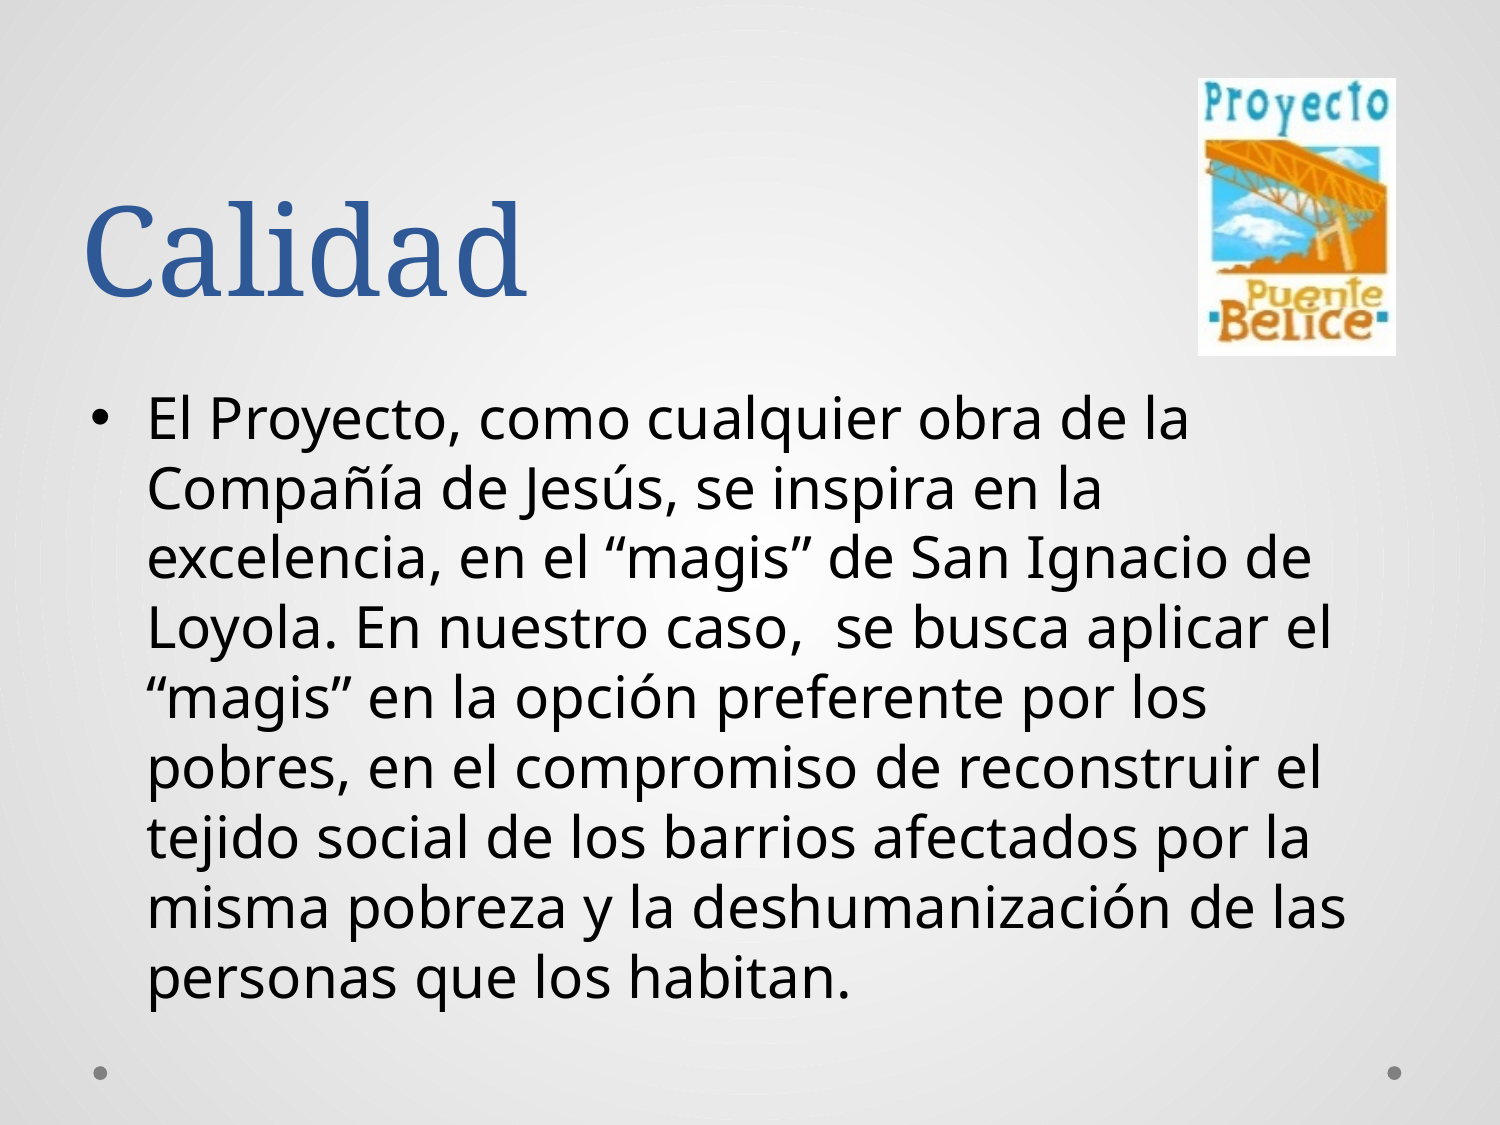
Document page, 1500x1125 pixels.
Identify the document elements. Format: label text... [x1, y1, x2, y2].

list El Proyecto, como cualquier obra de la Compañía de Jesús, se inspira en la excelencia, en el “magis” de San Ignacio de Loyola. En nuestro caso, se busca aplicar el “magis” en la opción preferente por los pobres, en el compromiso de reconstruir el tejido social de los barrios afectados por la misma pobreza y la deshumanización de las personas que los habitan. [75, 373, 1425, 1059]
title Calidad [64, 104, 1193, 330]
picture [1198, 77, 1396, 357]
